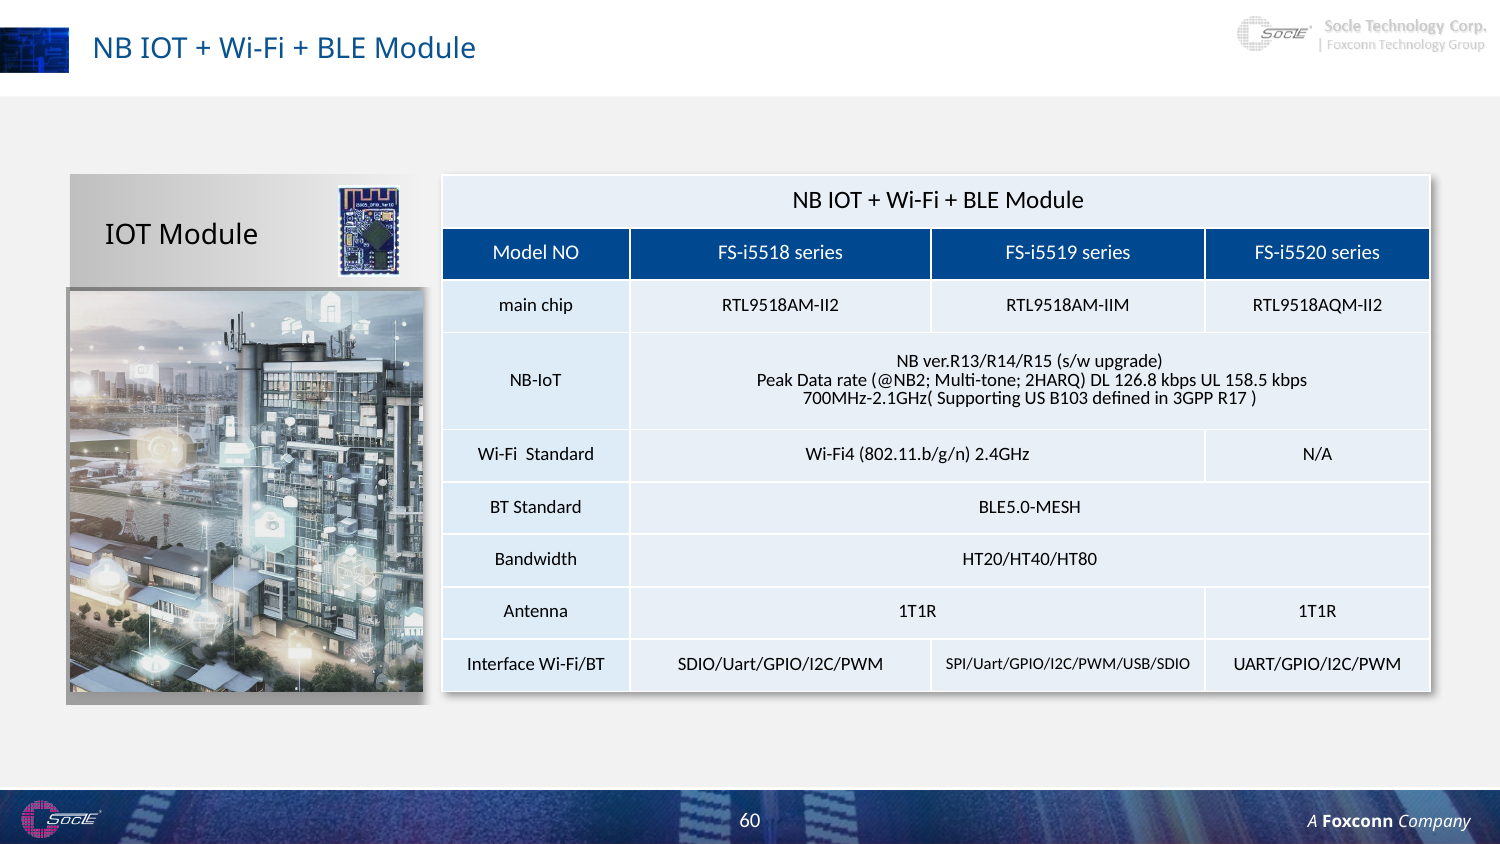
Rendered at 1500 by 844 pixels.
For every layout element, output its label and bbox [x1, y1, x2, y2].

table_cell [443, 281, 629, 332]
table_cell [1206, 229, 1429, 279]
table_cell [932, 281, 1204, 332]
picture [338, 185, 400, 277]
table_cell [443, 535, 629, 586]
table_cell [443, 333, 629, 429]
title [70, 26, 1330, 73]
table_cell [443, 483, 629, 533]
text_box [0, 95, 1500, 788]
table_cell [1206, 640, 1429, 691]
table_cell [443, 229, 629, 279]
table_cell [631, 535, 1429, 586]
table_cell [631, 281, 930, 332]
table_cell [631, 430, 1204, 481]
table_cell [1206, 281, 1429, 332]
table_cell [1206, 430, 1429, 481]
table_cell [631, 483, 1429, 533]
table_cell [631, 640, 930, 691]
table_header [443, 176, 1429, 227]
picture [0, 28, 68, 72]
table_cell [443, 430, 629, 481]
table_cell [1206, 588, 1429, 638]
table_cell [932, 229, 1204, 279]
table_cell [631, 229, 930, 279]
table_cell [443, 640, 629, 691]
picture [69, 291, 423, 692]
picture [0, 790, 1500, 844]
table_cell [631, 333, 1429, 429]
table_cell [443, 588, 629, 638]
table_cell [631, 588, 1204, 638]
table_cell [932, 640, 1204, 691]
